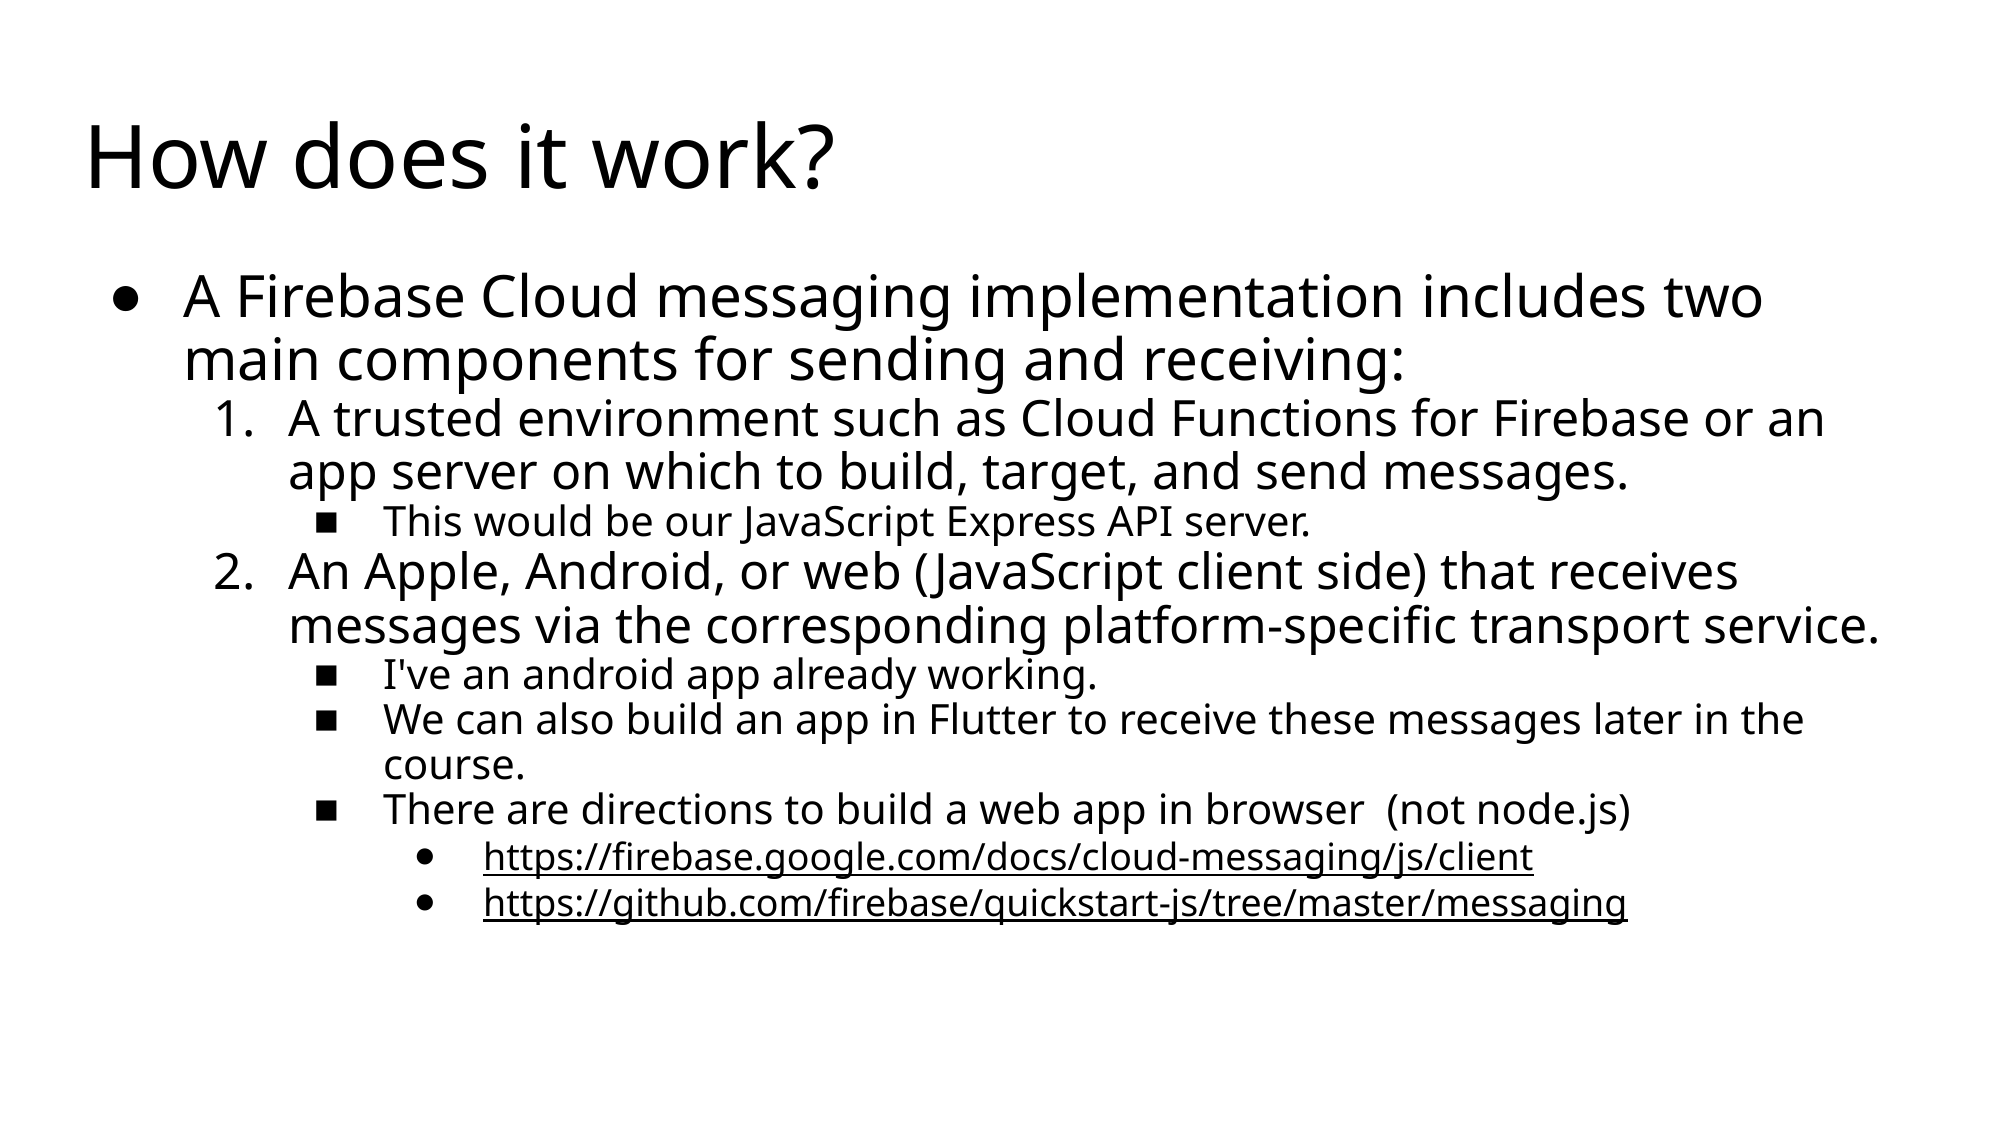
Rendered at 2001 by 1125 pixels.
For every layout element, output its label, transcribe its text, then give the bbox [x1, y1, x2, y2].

list A Firebase Cloud messaging implementation includes two main components for sending and receiving: A trusted environment such as Cloud Functions for Firebase or an app server on which to build, target, and send messages. This would be our JavaScript Express API server. An Apple, Android, or web (JavaScript client side) that receives messages via the corresponding platform-specific transport service. I've an android app already working. We can also build an app in Flutter to receive these messages later in the course. There are directions to build a web app in browser (not node.js) https://firebase.google.com/docs/cloud-messaging/js/client https://github.com/firebase/quickstart-js/tree/master/messaging [68, 252, 1932, 1000]
title How does it work? [68, 97, 1932, 223]
